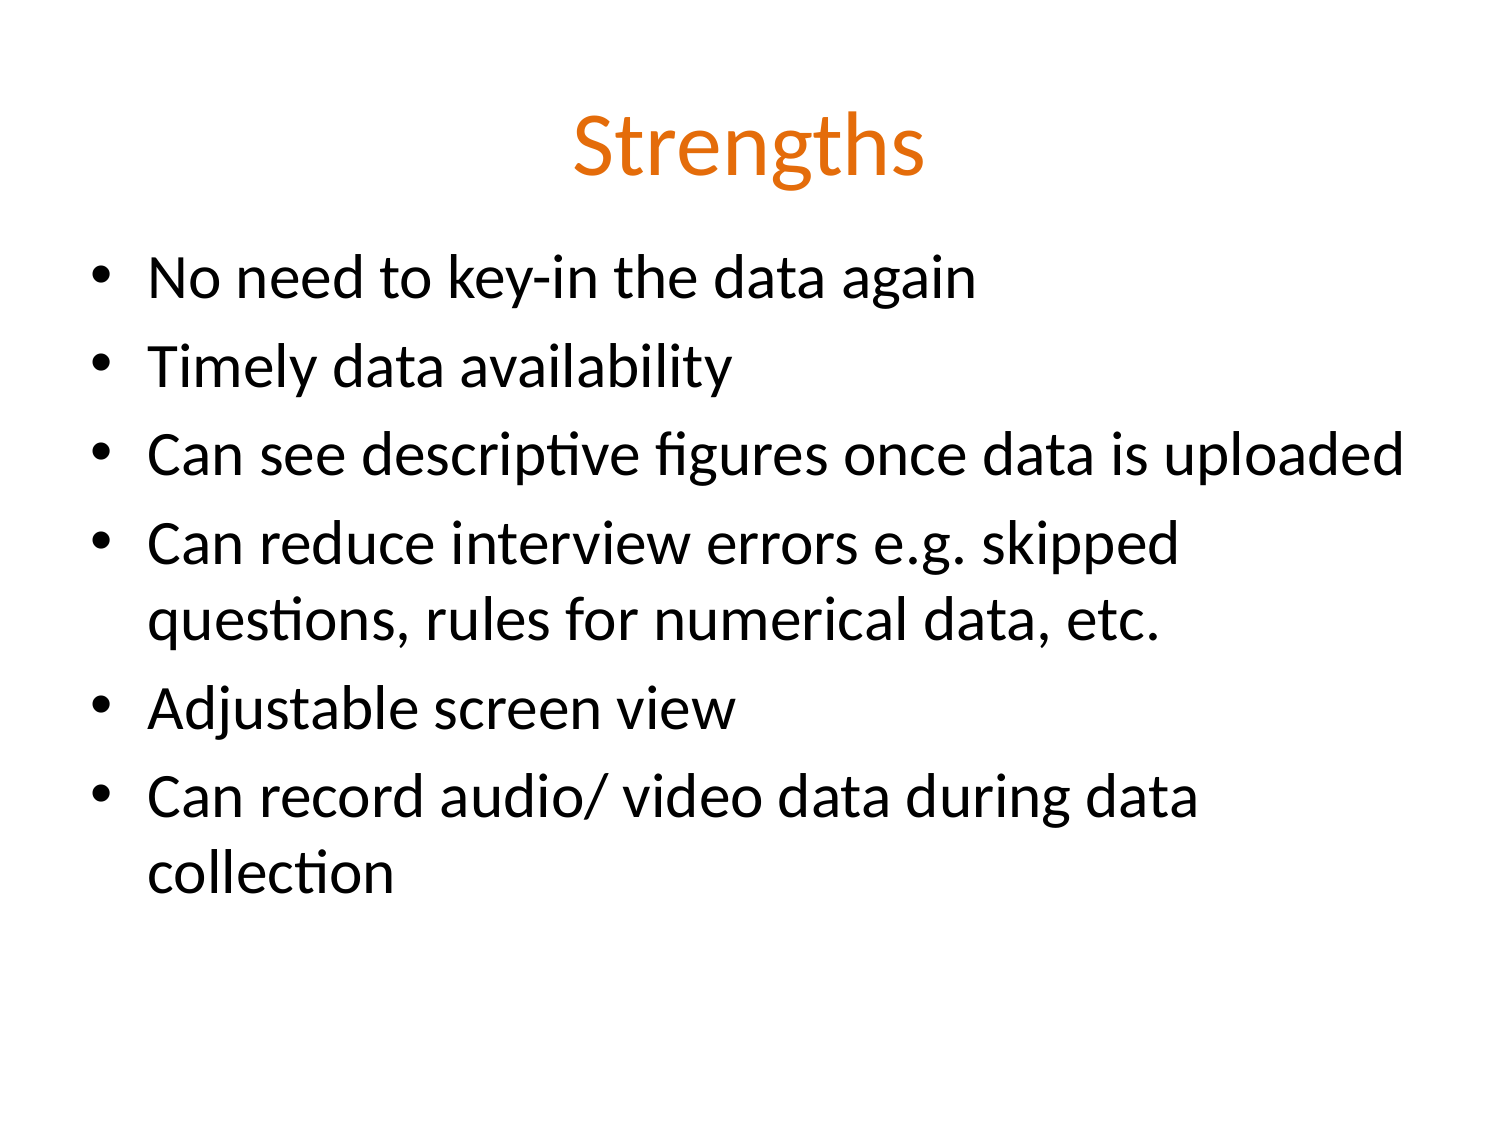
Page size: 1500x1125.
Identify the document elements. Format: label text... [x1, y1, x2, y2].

list No need to key-in the data again Timely data availability Can see descriptive figures once data is uploaded Can reduce interview errors e.g. skipped questions, rules for numerical data, etc. Adjustable screen view Can record audio/ video data during data collection [75, 227, 1425, 971]
title Strengths [75, 45, 1425, 227]
